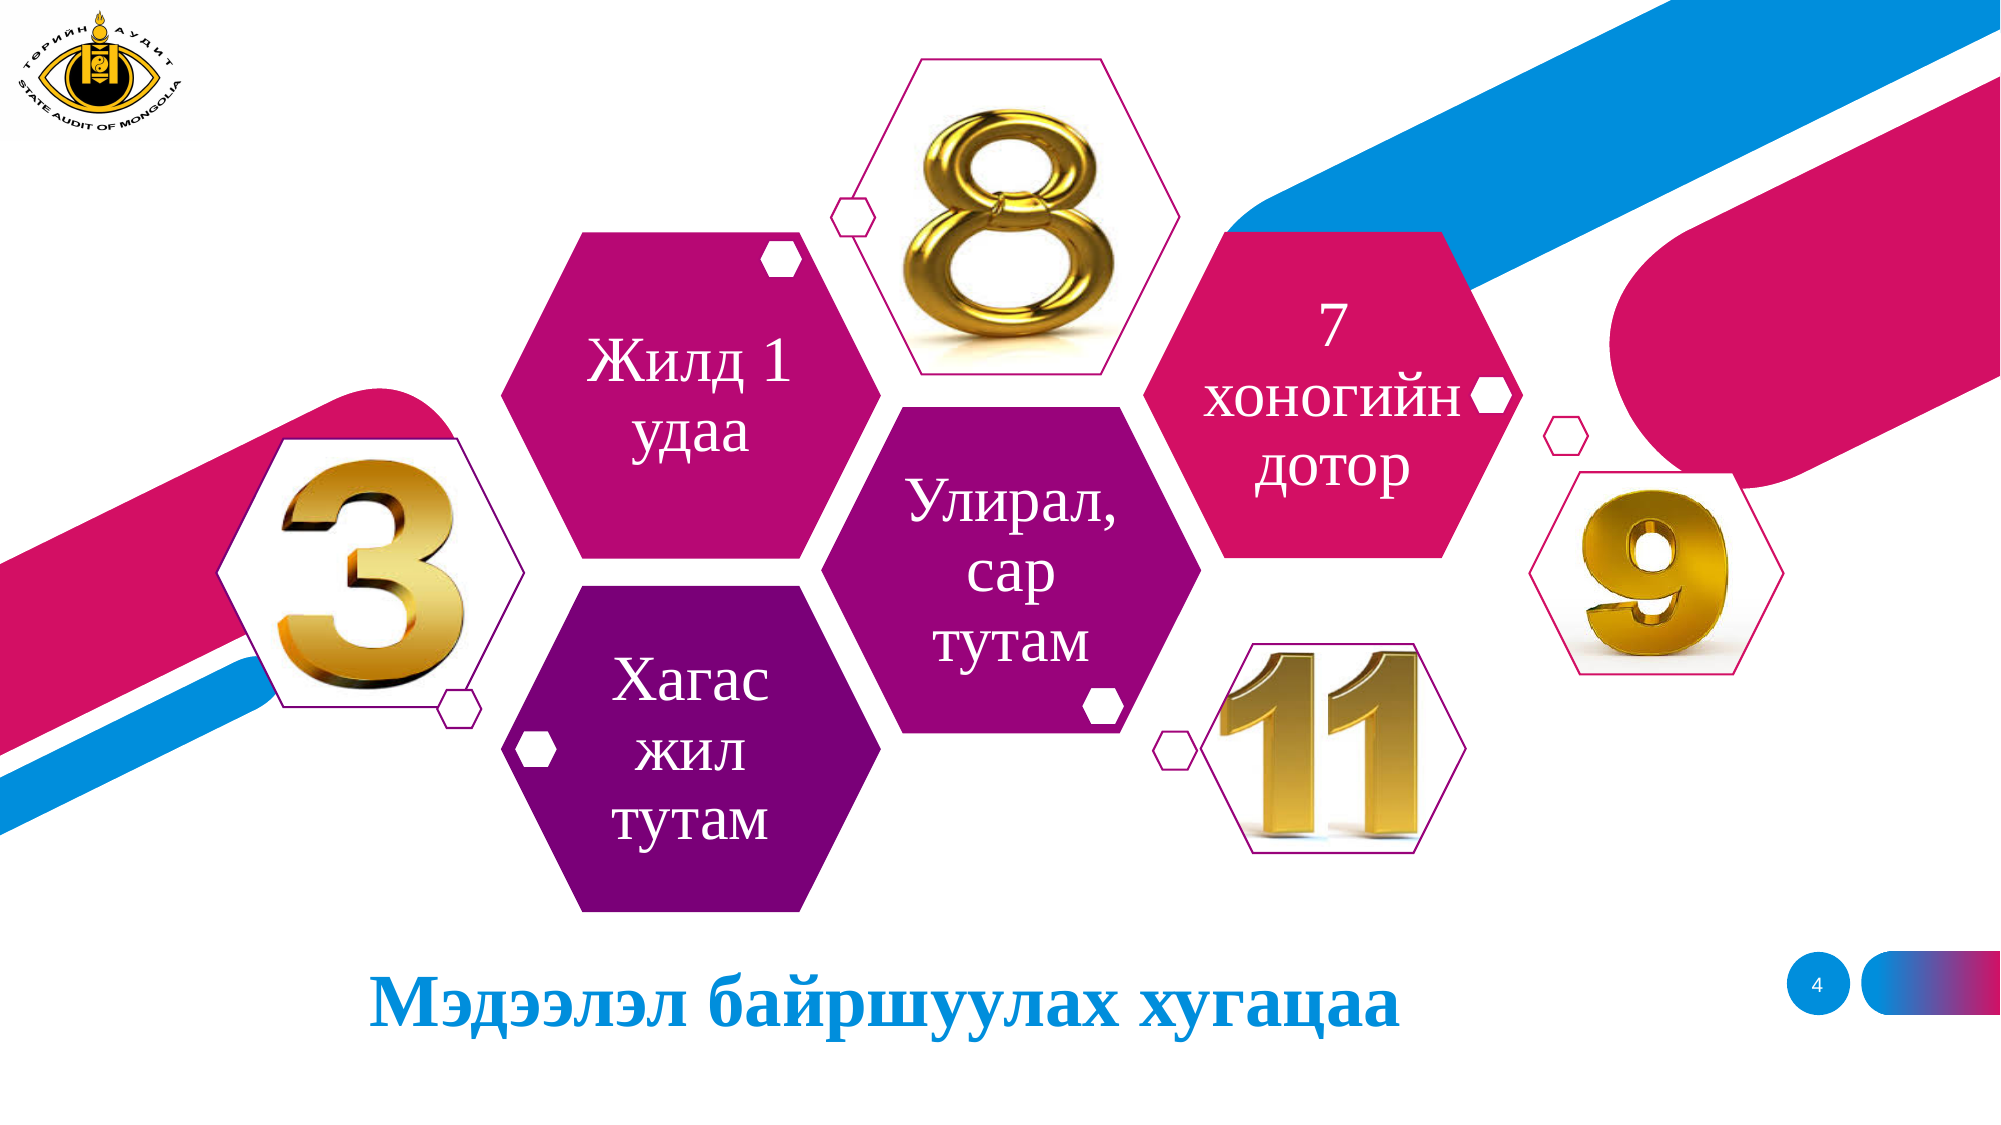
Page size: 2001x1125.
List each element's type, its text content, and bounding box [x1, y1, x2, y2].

slide_number 4 [1772, 954, 1863, 1015]
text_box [149, 57, 1851, 914]
picture [0, 0, 200, 141]
title Мэдээлэл байршуулах хугацаа [281, 954, 1490, 1049]
